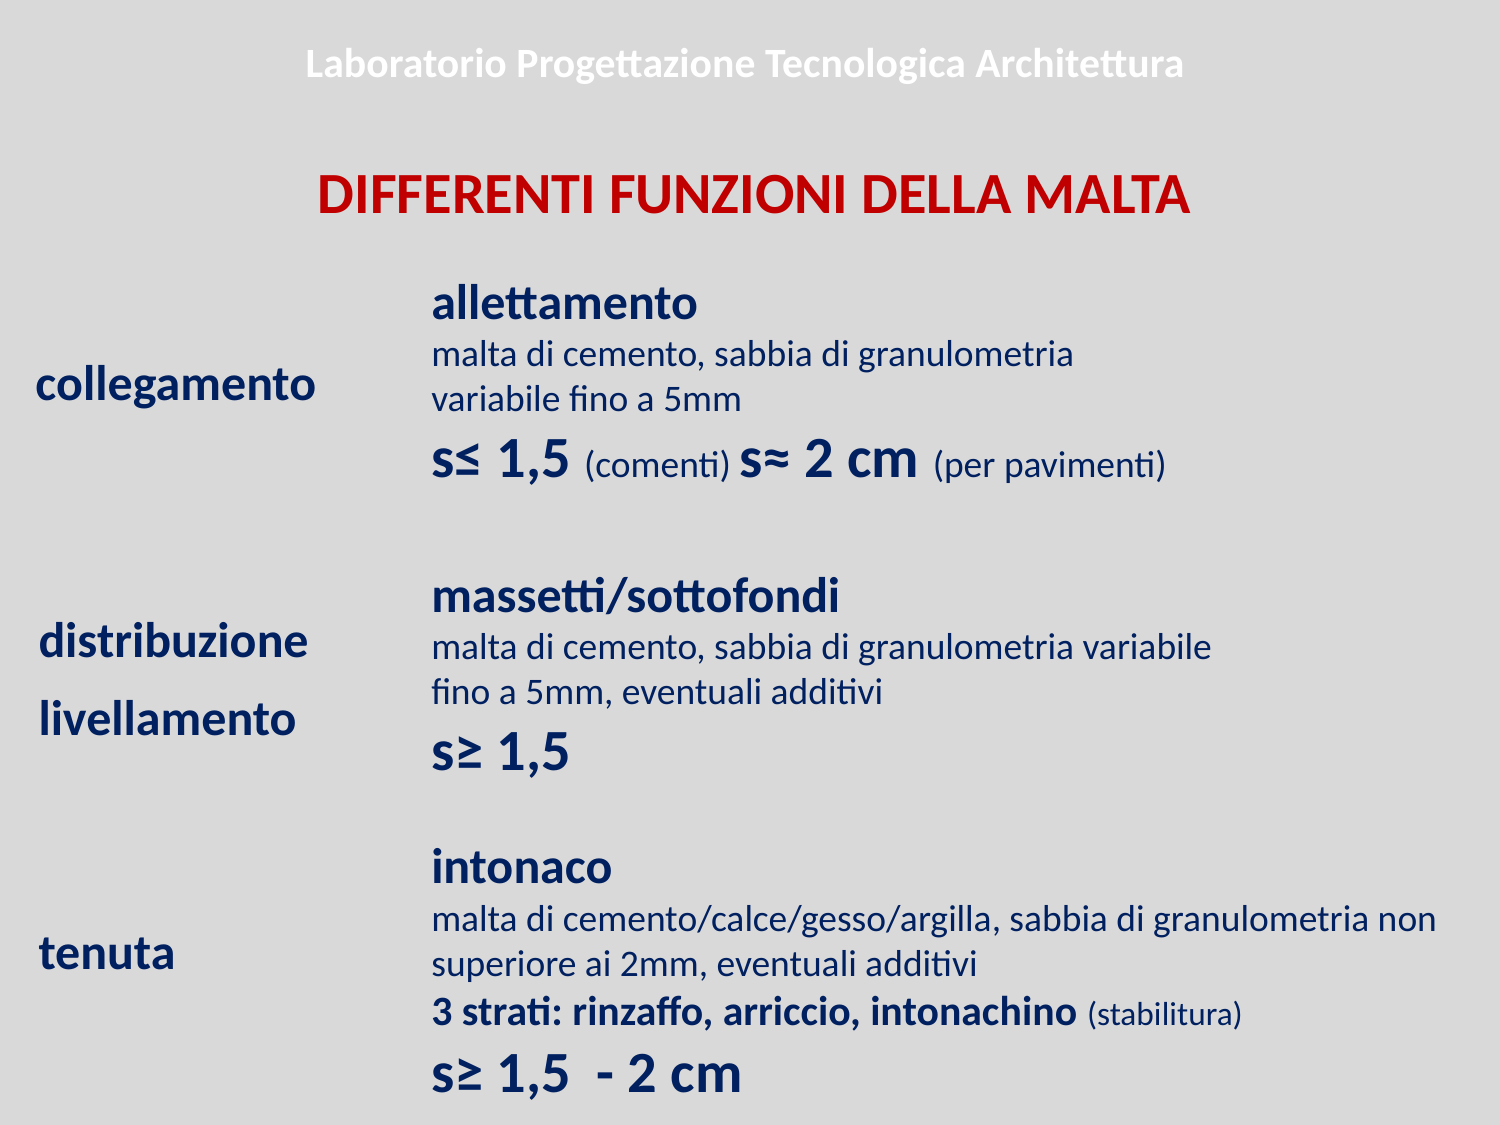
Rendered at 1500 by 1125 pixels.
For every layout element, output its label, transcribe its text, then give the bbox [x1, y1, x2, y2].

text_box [20, 261, 1500, 1125]
text_box DIFFERENTI FUNZIONI DELLA MALTA [203, 147, 1306, 233]
text_box Laboratorio Progettazione Tecnologica Architettura [97, 7, 1403, 114]
